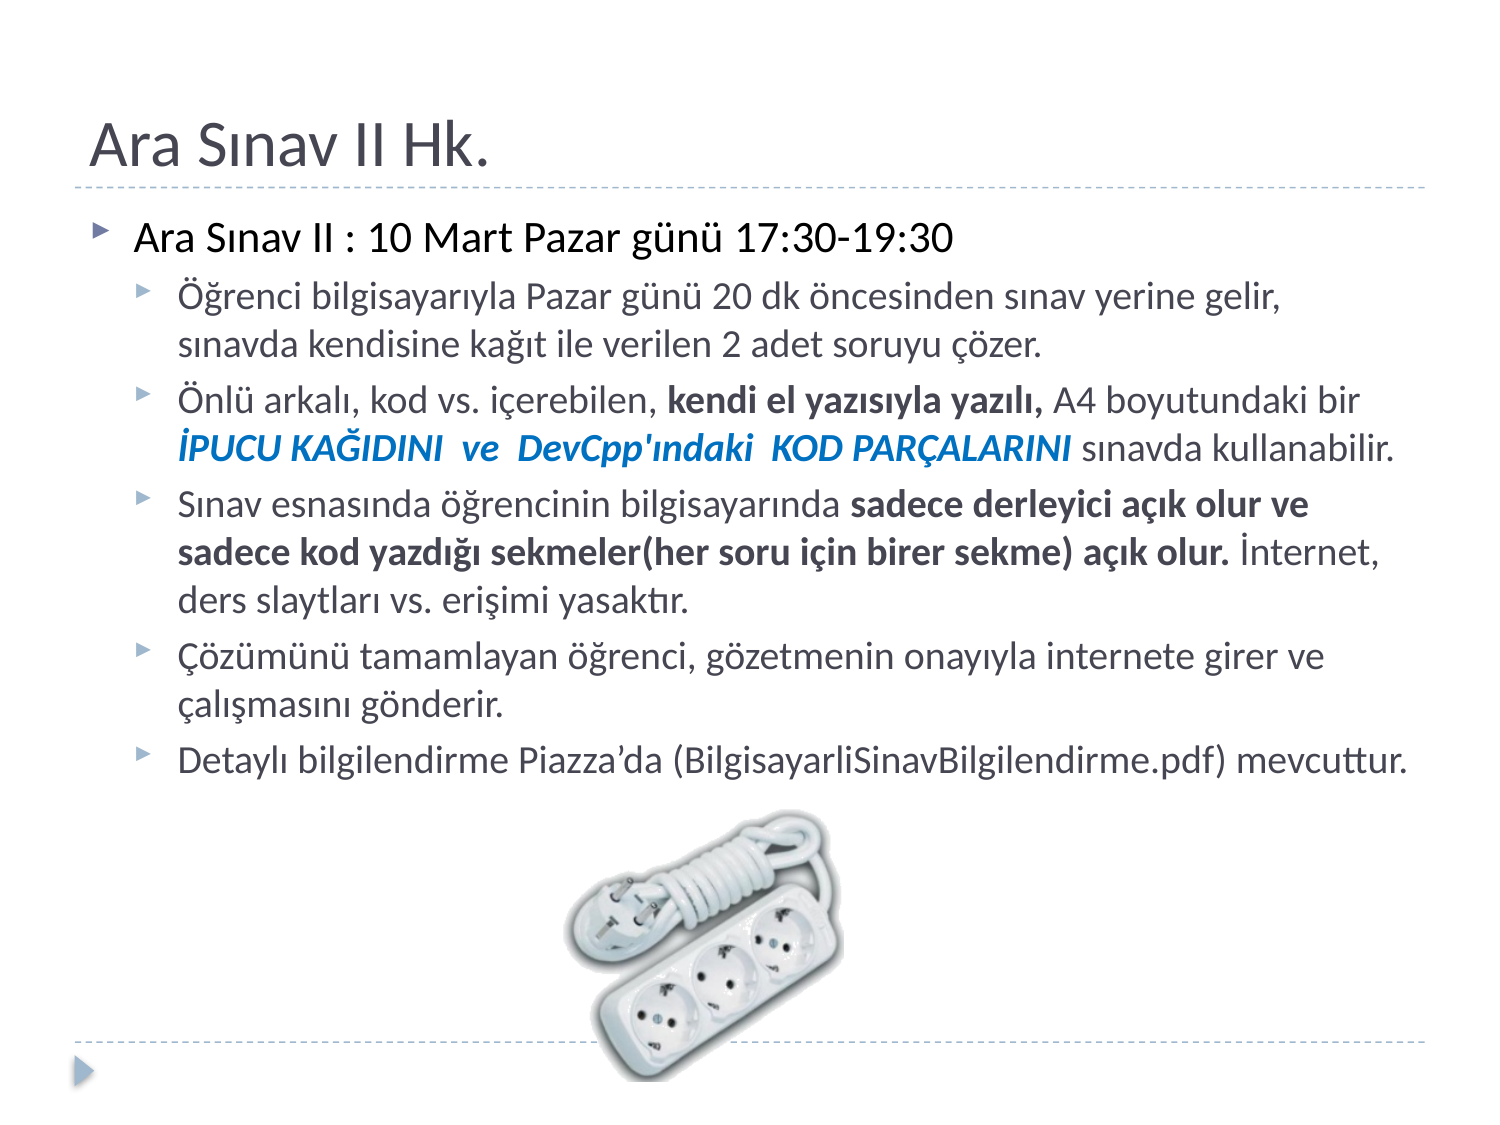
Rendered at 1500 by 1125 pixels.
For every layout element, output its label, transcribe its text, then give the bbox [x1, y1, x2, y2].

title Ara Sınav II Hk. [75, 24, 1425, 188]
picture [562, 808, 844, 1083]
text_box [849, 843, 1465, 1055]
list Ara Sınav II : 10 Mart Pazar günü 17:30-19:30 Öğrenci bilgisayarıyla Pazar günü 20 dk öncesinden sınav yerine gelir, sınavda kendisine kağıt ile verilen 2 adet soruyu çözer. Önlü arkalı, kod vs. içerebilen, kendi el yazısıyla yazılı, A4 boyutundaki bir İPUCU KAĞIDINI ve DevCpp'ındaki KOD PARÇALARINI sınavda kullanabilir. Sınav esnasında öğrencinin bilgisayarında sadece derleyici açık olur ve sadece kod yazdığı sekmeler(her soru için birer sekme) açık olur. İnternet, ders slaytları vs. erişimi yasaktır. Çözümünü tamamlayan öğrenci, gözetmenin onayıyla internete girer ve çalışmasını gönderir. Detaylı bilgilendirme Piazza’da (BilgisayarliSinavBilgilendirme.pdf) mevcuttur. [75, 200, 1425, 809]
text_box [117, 843, 556, 1055]
